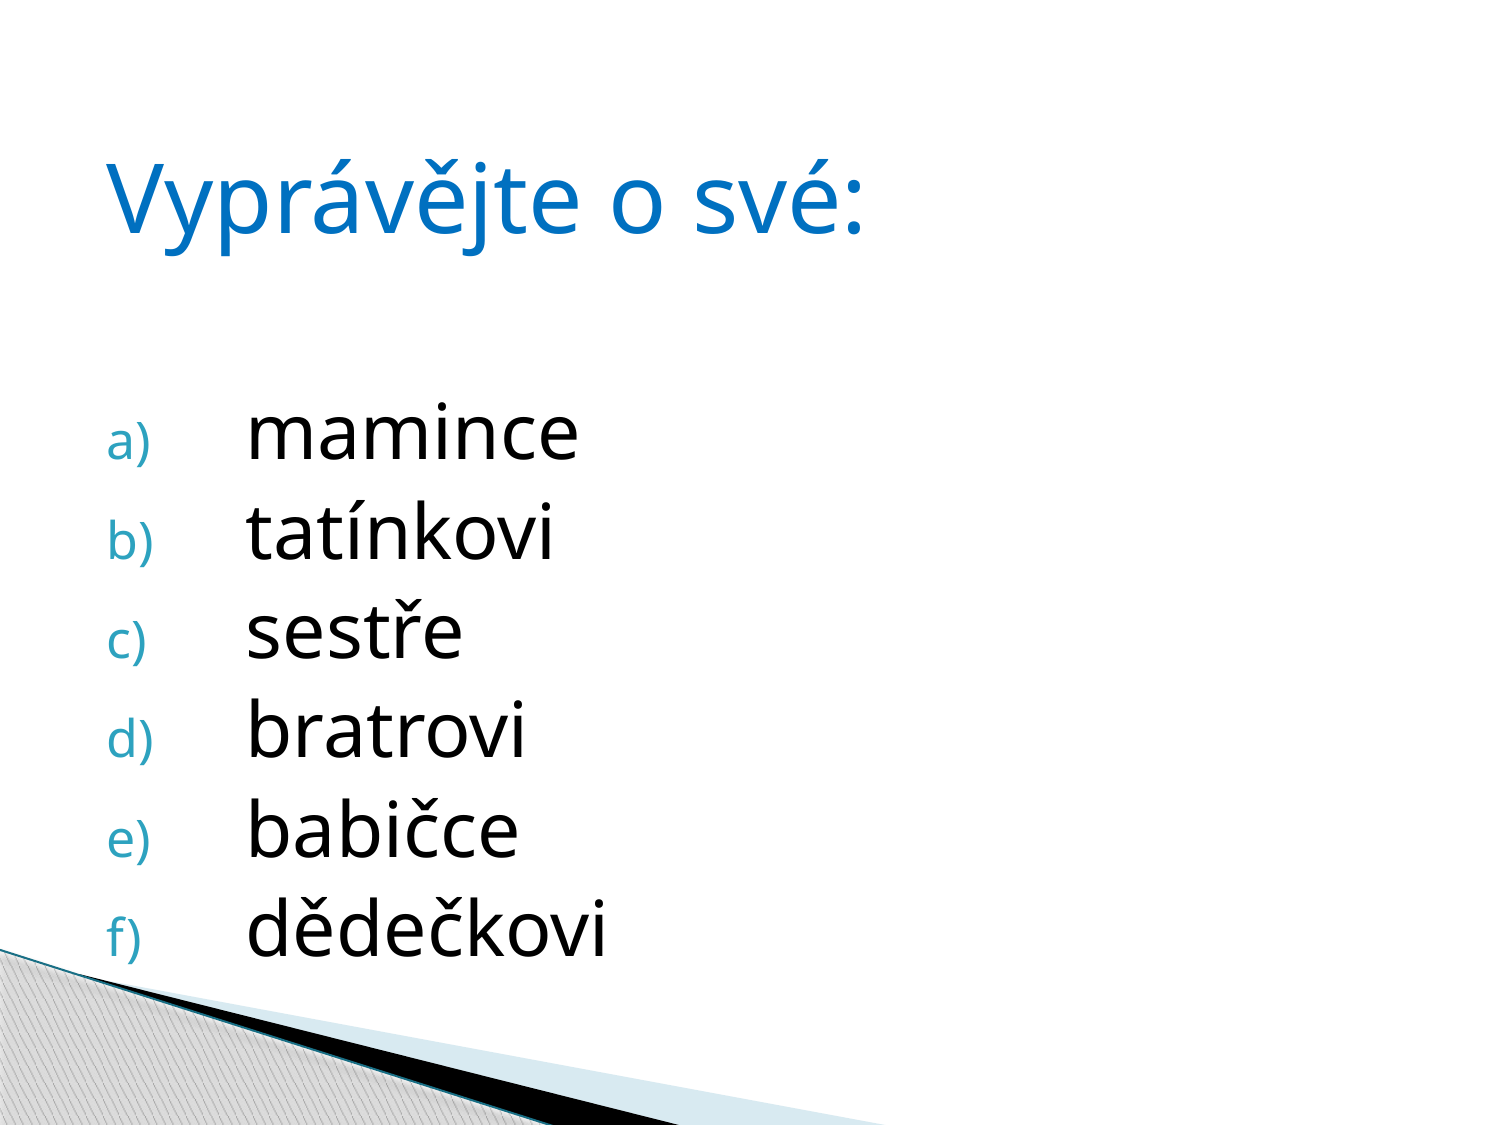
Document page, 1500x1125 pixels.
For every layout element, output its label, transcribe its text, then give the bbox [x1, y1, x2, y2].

list Vyprávějte o své: mamince tatínkovi sestře bratrovi babičce dědečkovi [75, 128, 1425, 986]
